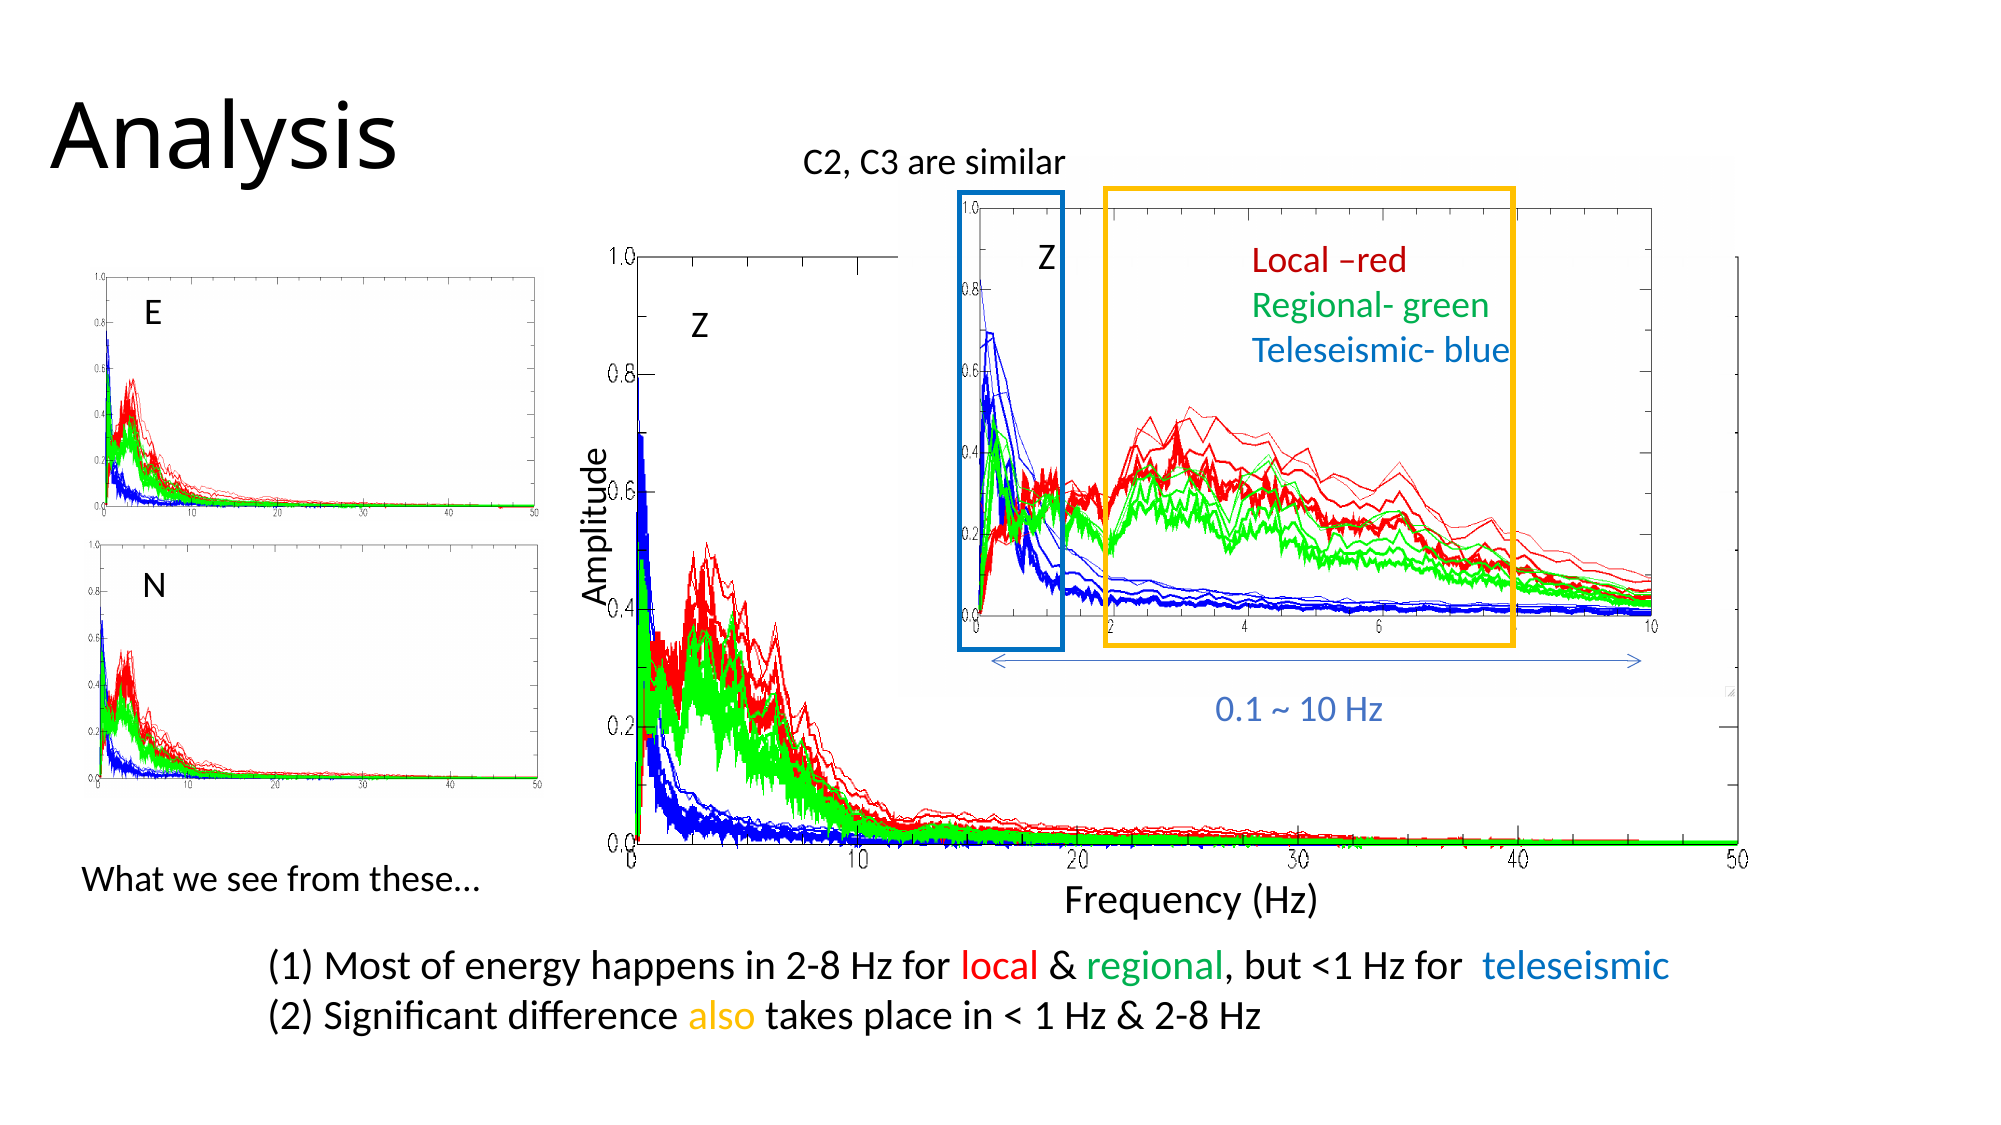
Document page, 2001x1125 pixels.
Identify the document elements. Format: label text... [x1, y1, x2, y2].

text_box What we see from these… [66, 846, 557, 906]
text_box C2, C3 are similar [788, 129, 1098, 190]
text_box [898, 156, 1735, 764]
text_box Amplitude [561, 346, 598, 708]
picture [598, 233, 1761, 886]
picture [90, 267, 544, 521]
text_box Frequency (Hz) [1049, 886, 1425, 929]
picture [84, 539, 544, 798]
text_box Most of energy happens in 2-8 Hz for local & regional, but <1 Hz for teleseismic Significant difference also takes place in < 1 Hz & 2-8 Hz [252, 930, 1698, 1045]
title Analysis [35, 30, 1761, 249]
